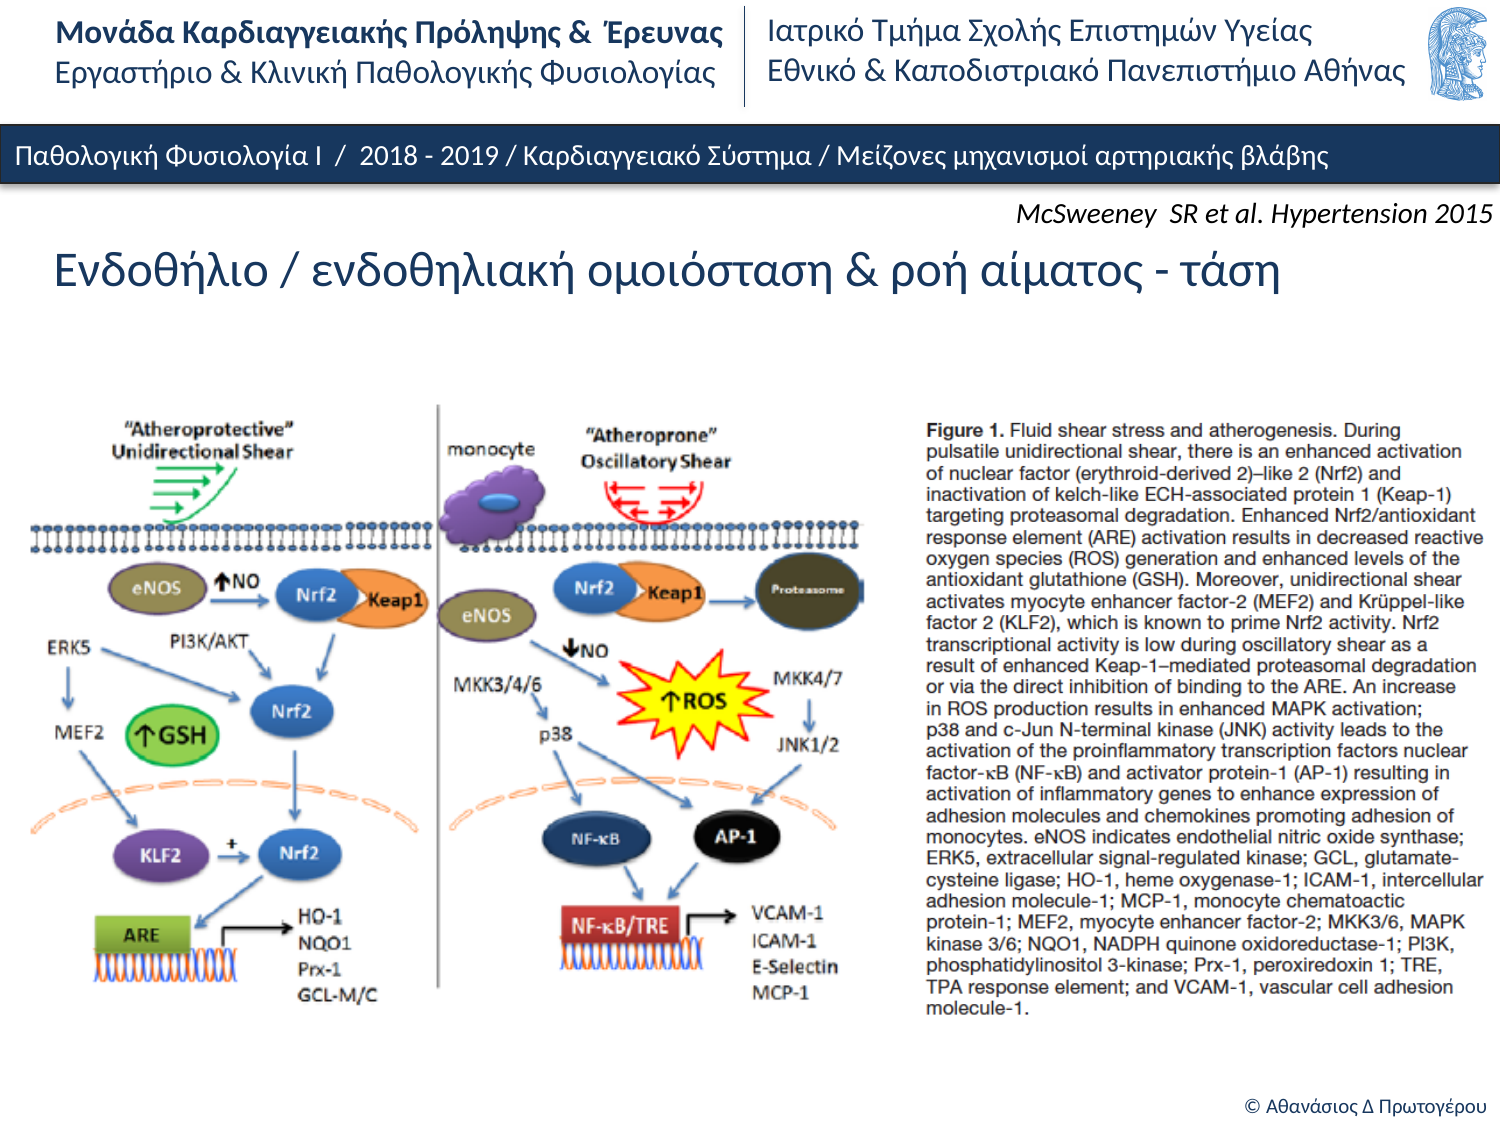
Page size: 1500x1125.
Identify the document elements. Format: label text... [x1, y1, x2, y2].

text_box Ιατρικό Τμήμα Σχολής Επιστημών Υγείας Εθνικό & Καποδιστριακό Πανεπιστήμιο Αθήνας [752, 0, 1422, 96]
text_box Μονάδα Καρδιαγγειακής Πρόληψης & Έρευνας Εργαστήριο & Κλινική Παθολογικής Φυσιολογίας [38, 3, 739, 98]
text_box Ενδοθήλιο / ενδοθηλιακή ομοιόσταση & ροή αίματος - τάση [38, 229, 1429, 304]
text_box McSweeney SR et al. Hypertension 2015 [1001, 192, 1500, 238]
text_box © Αθανάσιος Δ Πρωτογέρου [1229, 1085, 1500, 1125]
picture [1428, 7, 1487, 101]
picture [0, 389, 1500, 1026]
text_box Παθολογική Φυσιολογία Ι / 2018 - 2019 / Καρδιαγγειακό Σύστημα / Μείζονες μηχανισμοί αρτηριακής βλάβης [0, 124, 1500, 184]
